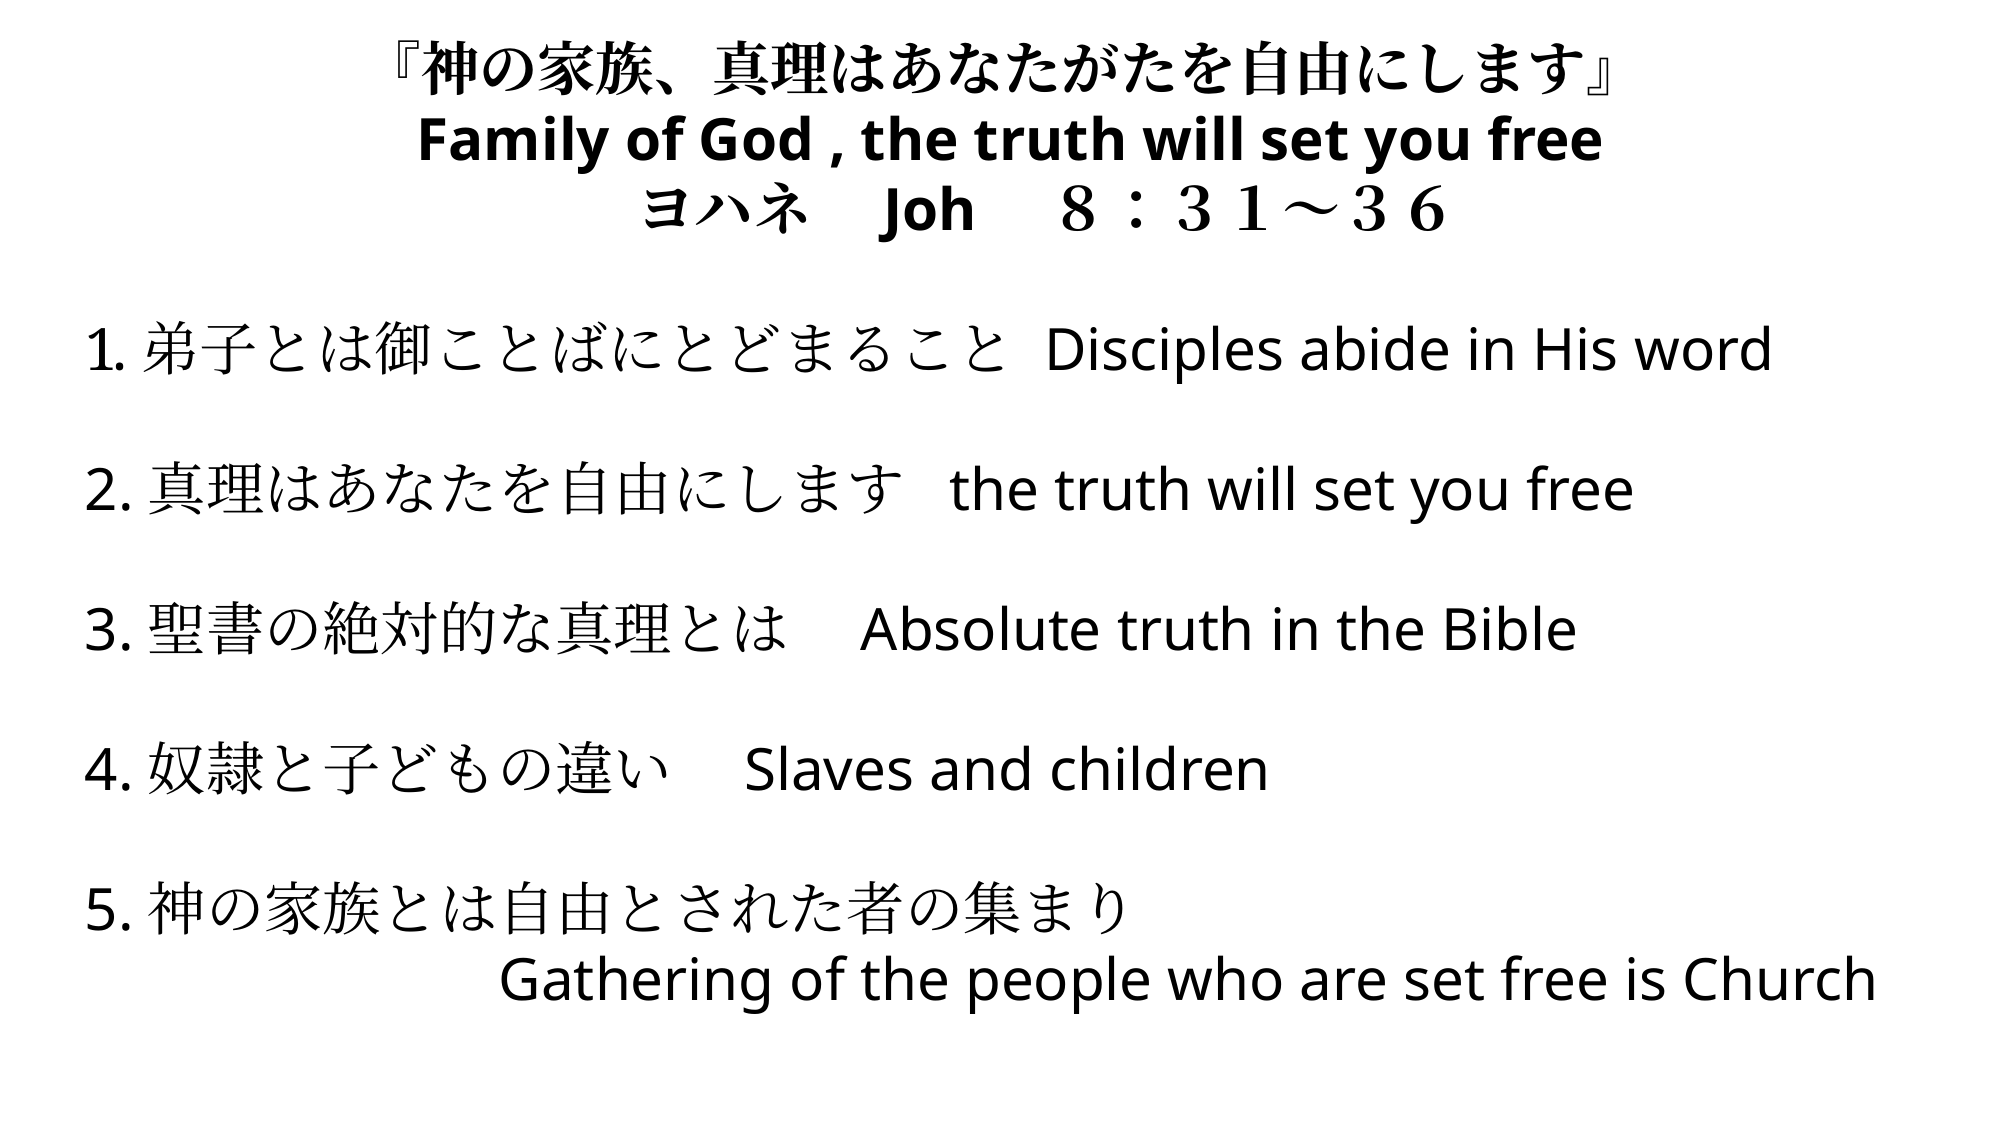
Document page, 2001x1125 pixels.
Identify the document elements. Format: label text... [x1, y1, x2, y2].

text_box 『神の家族、真理はあなたがたを自由にします』 Family of God , the truth will set you free ヨハネ Joh ８：３１～３６ 弟子とは御ことばにとどまること Disciples abide in His word 2.真理はあなたを自由にします the truth will set you free 3.聖書の絶対的な真理とは Absolute truth in the Bible 4.奴隷と子どもの違い Slaves and children 5.神の家族とは自由とされた者の集まり Gathering of the people who are set free is Church [70, 24, 1952, 1020]
